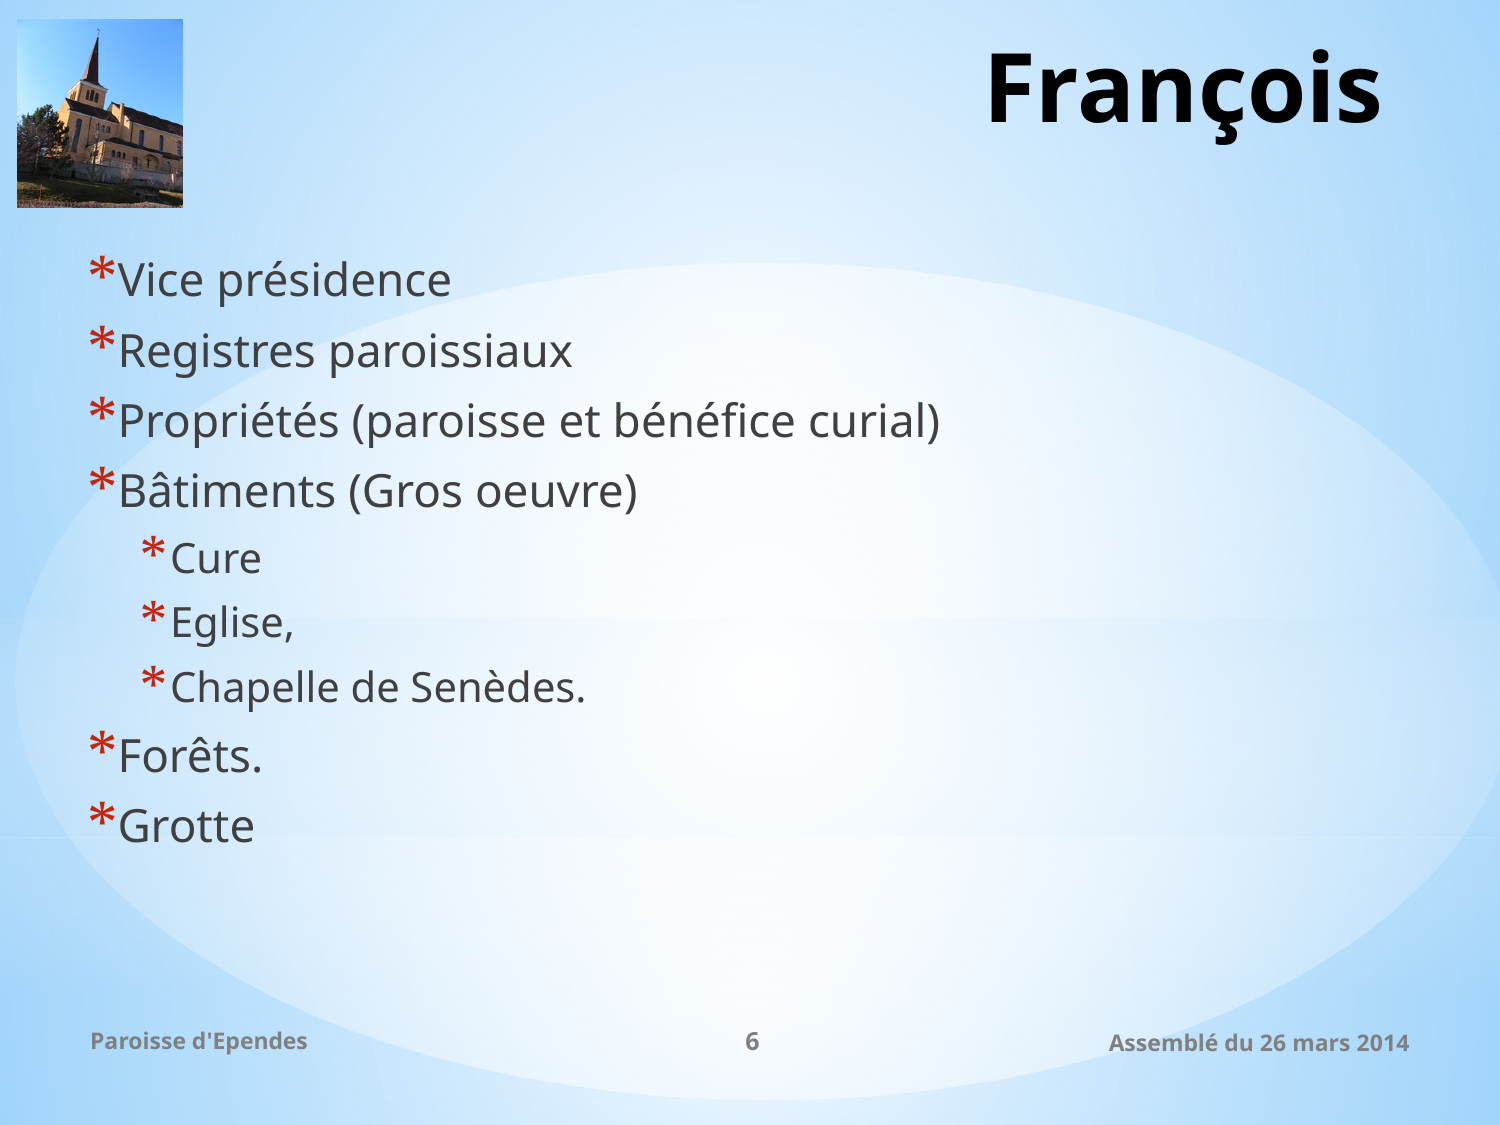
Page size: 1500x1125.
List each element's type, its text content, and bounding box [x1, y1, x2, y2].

title François [218, 19, 1424, 209]
picture [17, 19, 183, 208]
footer Paroisse d'Ependes [75, 1012, 624, 1073]
list Vice présidence Registres paroissiaux Propriétés (paroisse et bénéfice curial) Bâtiments (Gros oeuvre) Cure Eglise, Chapelle de Senèdes. Forêts. Grotte [64, 243, 1424, 953]
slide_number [1012, 1012, 1425, 1073]
slide_number 6 [624, 1012, 880, 1073]
